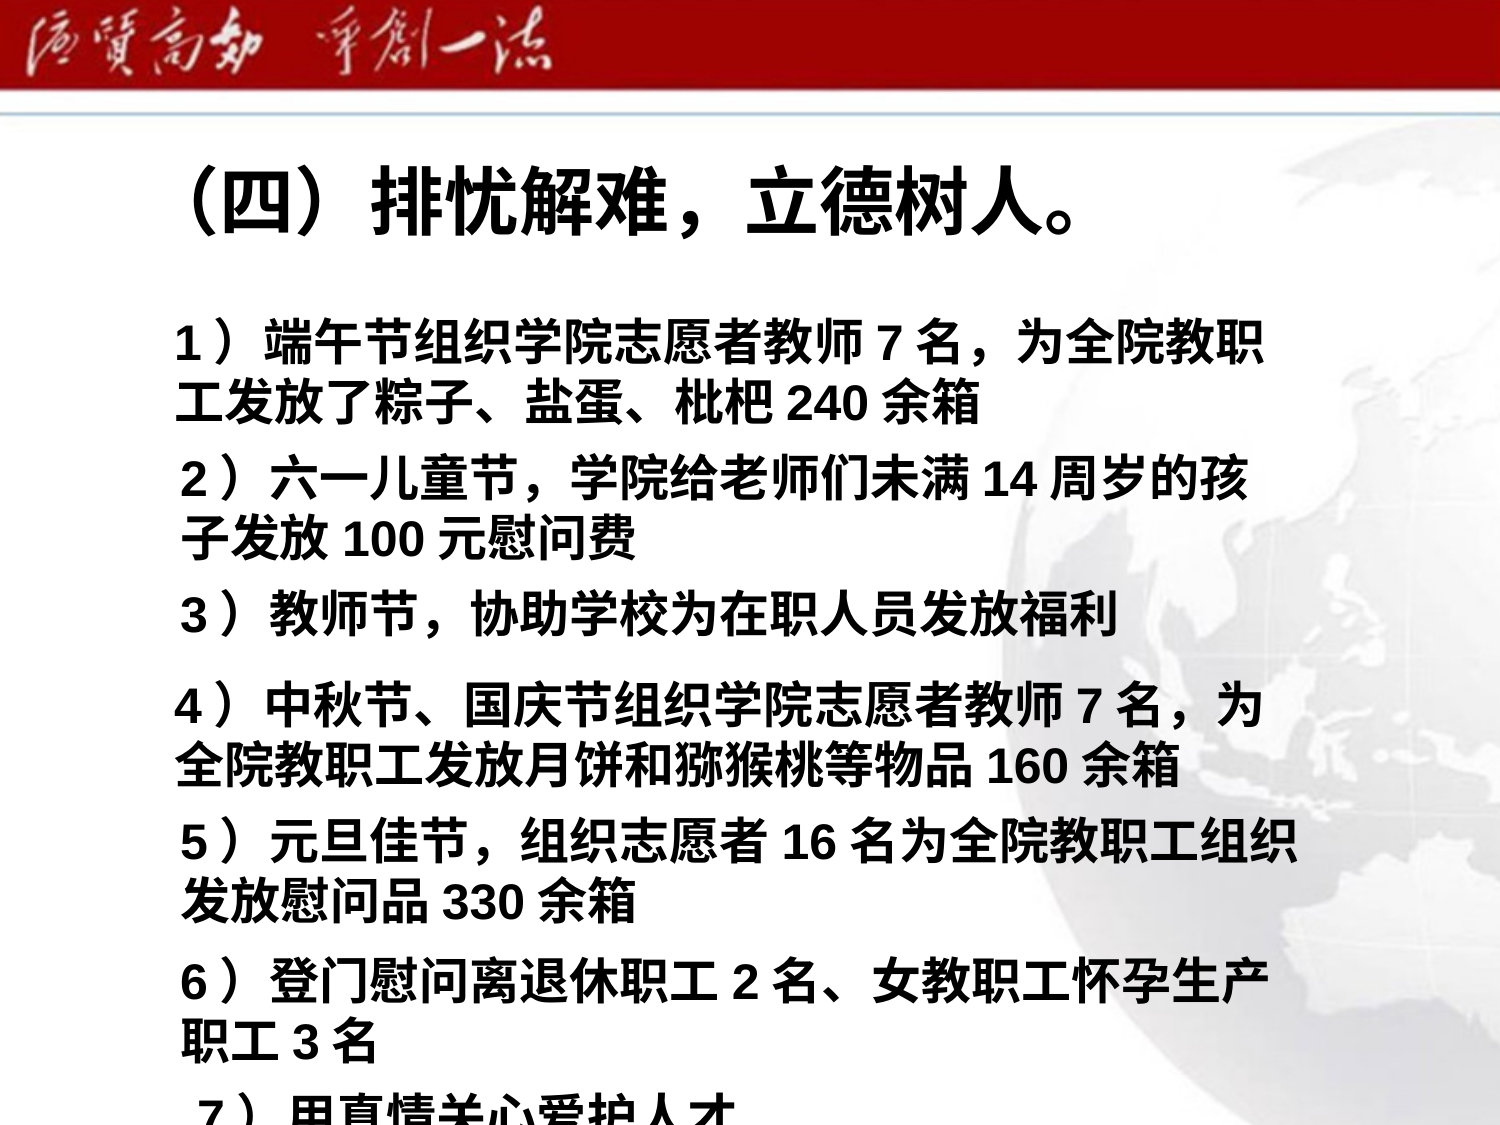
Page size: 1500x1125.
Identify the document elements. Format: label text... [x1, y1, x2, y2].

text_box 1）端午节组织学院志愿者教师7名，为全院教职工发放了粽子、盐蛋、枇杷240余箱 [159, 302, 1329, 438]
picture [0, 0, 1500, 1125]
text_box 4）中秋节、国庆节组织学院志愿者教师7名，为全院教职工发放月饼和猕猴桃等物品160余箱 [159, 665, 1294, 801]
text_box （四）排忧解难，立德树人。 [129, 147, 1359, 252]
text_box 5）元旦佳节，组织志愿者16名为全院教职工组织发放慰问品330余箱 [165, 801, 1359, 937]
text_box 7）用真情关心爱护人才 [182, 1077, 1016, 1125]
text_box 3）教师节，协助学校为在职人员发放福利 [165, 575, 1264, 650]
text_box 6）登门慰问离退休职工2名、女教职工怀孕生产职工3名 [165, 941, 1329, 1077]
text_box 2）六一儿童节，学院给老师们未满14周岁的孩子发放100元慰问费 [165, 438, 1300, 574]
